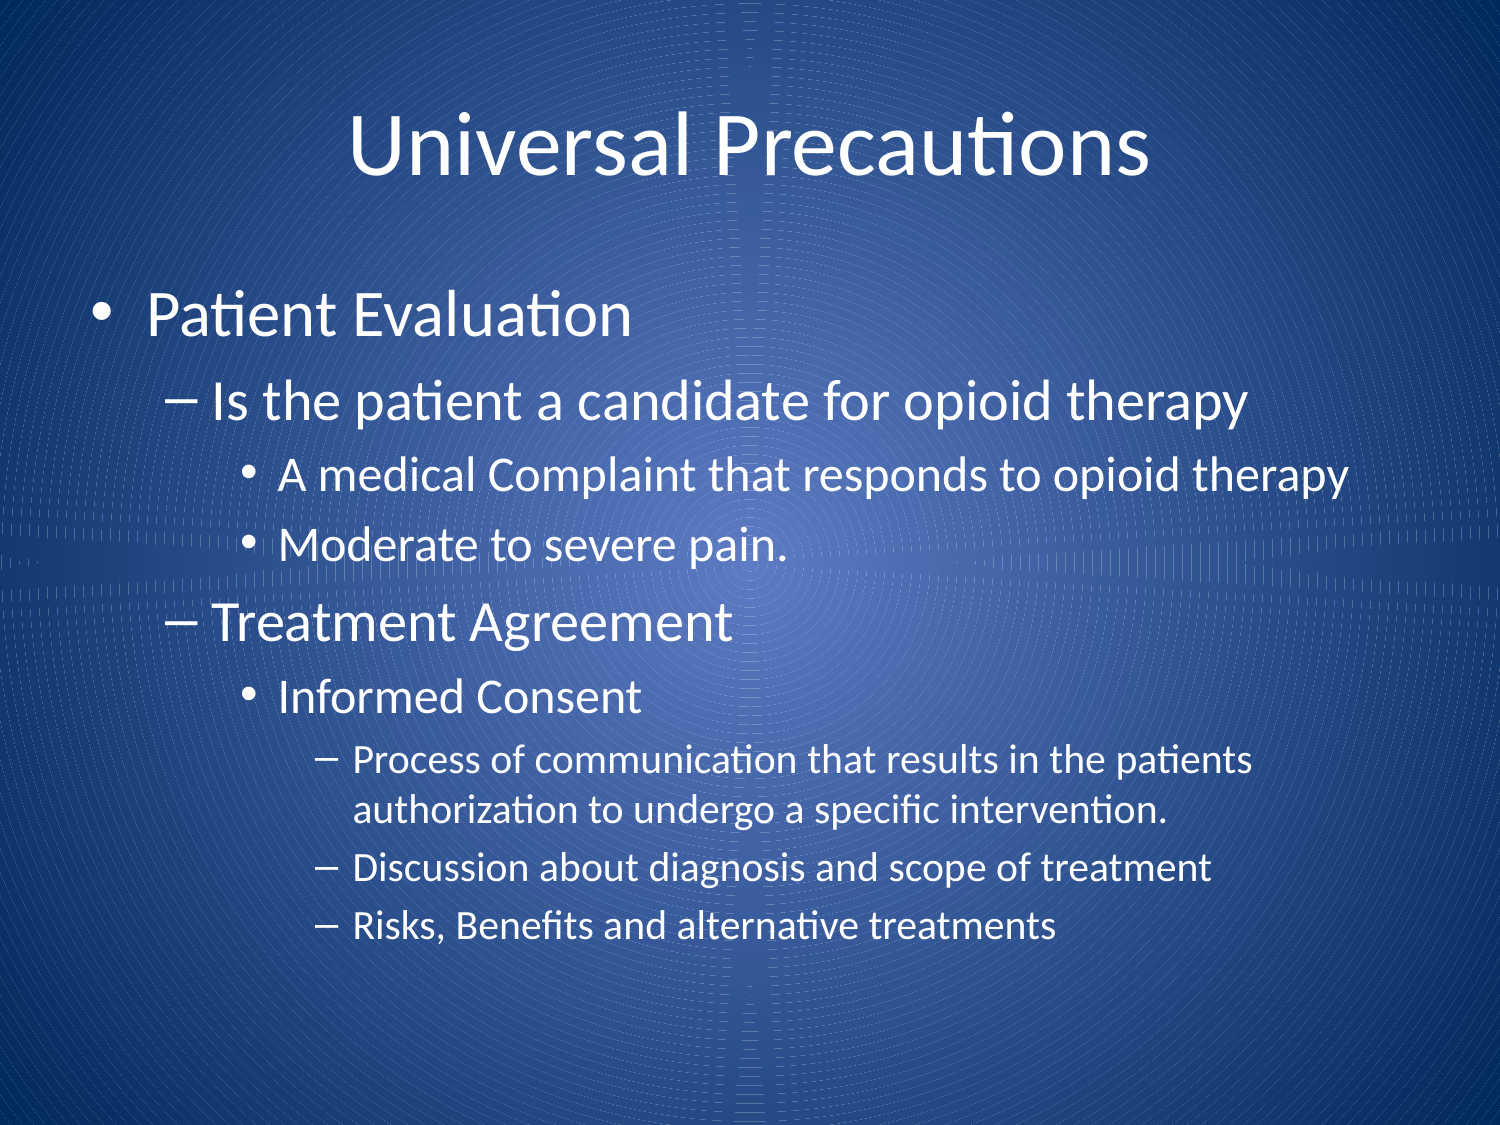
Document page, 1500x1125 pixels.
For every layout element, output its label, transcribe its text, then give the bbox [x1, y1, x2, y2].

list Patient Evaluation Is the patient a candidate for opioid therapy A medical Complaint that responds to opioid therapy Moderate to severe pain. Treatment Agreement Informed Consent Process of communication that results in the patients authorization to undergo a specific intervention. Discussion about diagnosis and scope of treatment Risks, Benefits and alternative treatments [74, 262, 1426, 1006]
title Universal Precautions [74, 44, 1426, 233]
